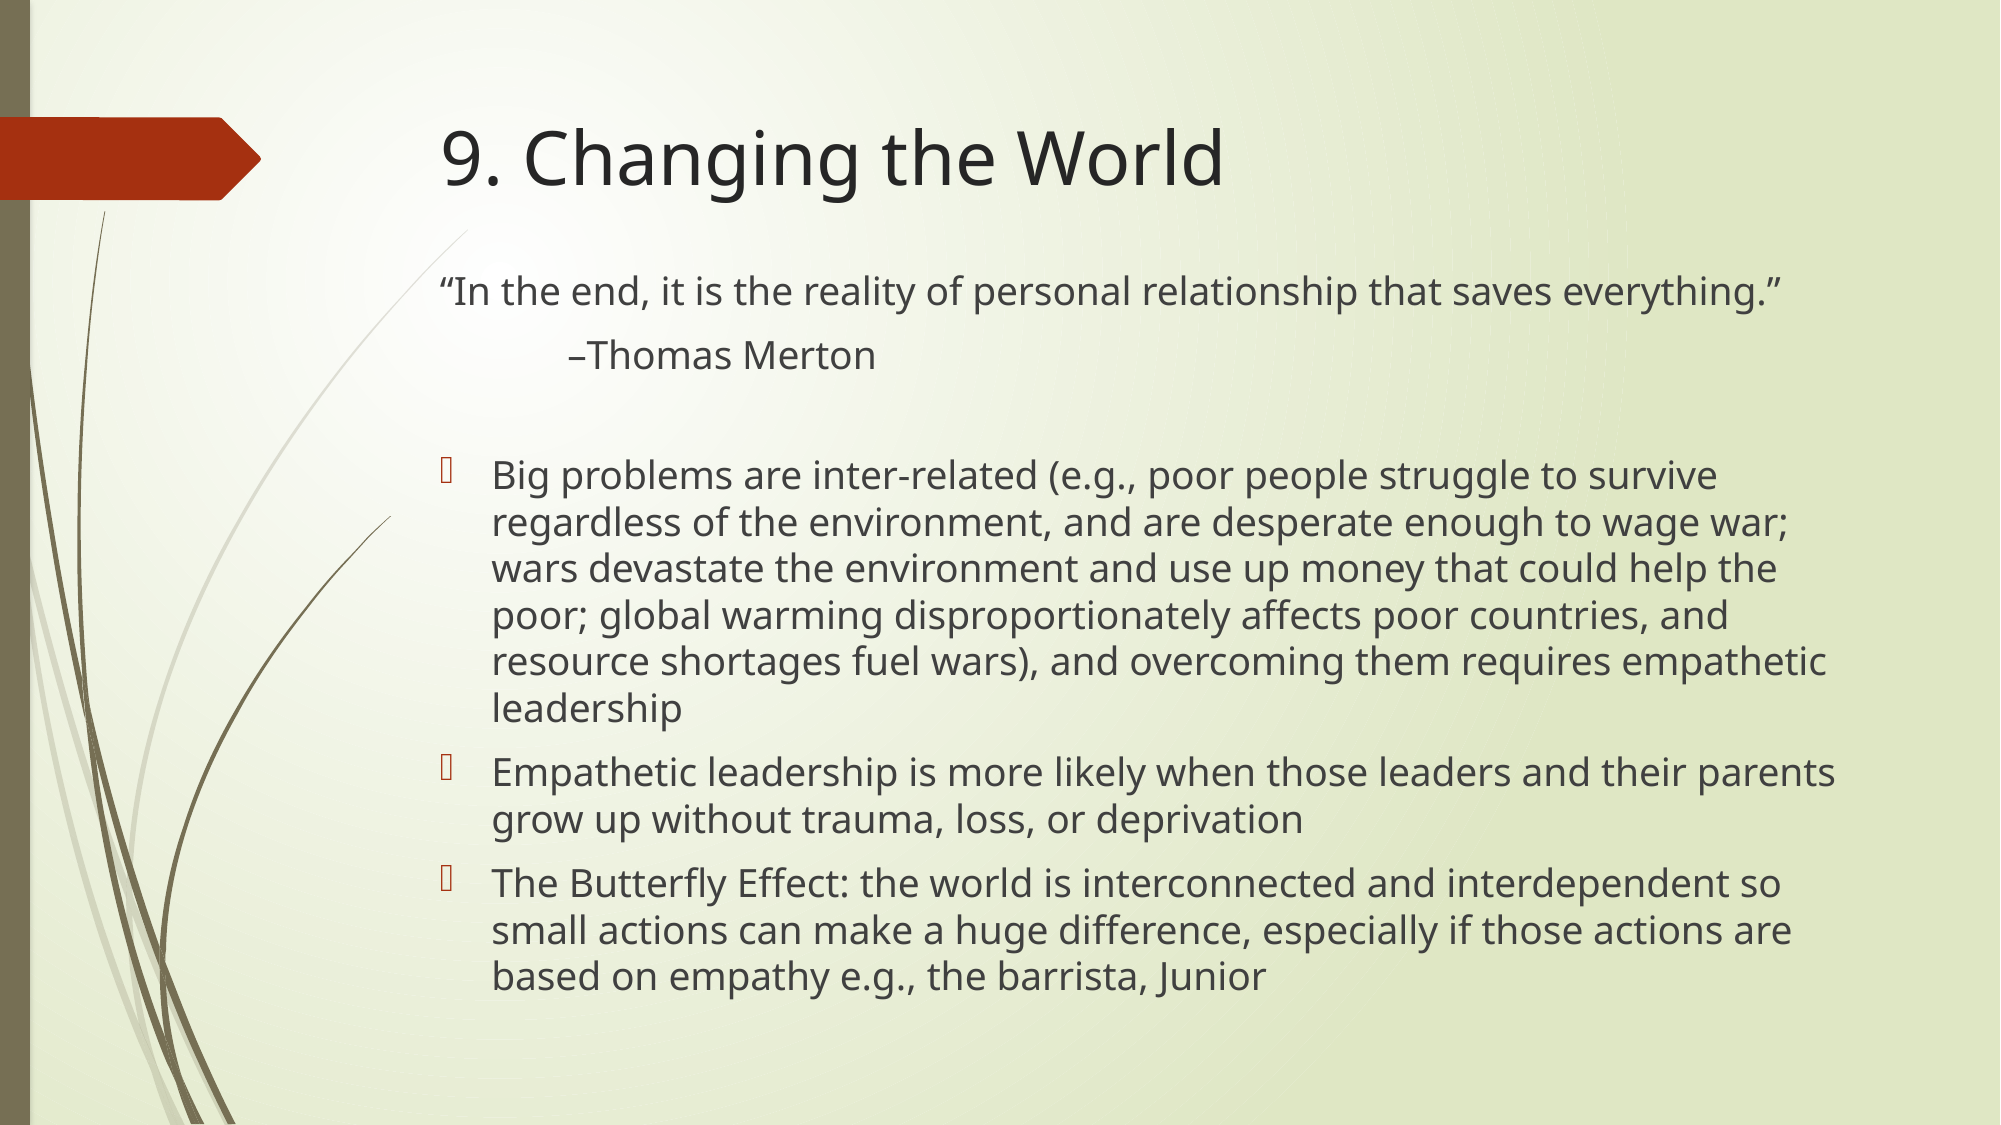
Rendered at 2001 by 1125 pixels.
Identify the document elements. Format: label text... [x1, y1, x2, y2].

list “In the end, it is the reality of personal relationship that saves everything.” –Thomas Merton Big problems are inter-related (e.g., poor people struggle to survive regardless of the environment, and are desperate enough to wage war; wars devastate the environment and use up money that could help the poor; global warming disproportionately affects poor countries, and resource shortages fuel wars), and overcoming them requires empathetic leadership Empathetic leadership is more likely when those leaders and their parents grow up without trauma, loss, or deprivation The Butterfly Effect: the world is interconnected and interdependent so small actions can make a huge difference, especially if those actions are based on empathy e.g., the barrista, Junior [424, 258, 1888, 1019]
title 9. Changing the World [425, 102, 1888, 258]
